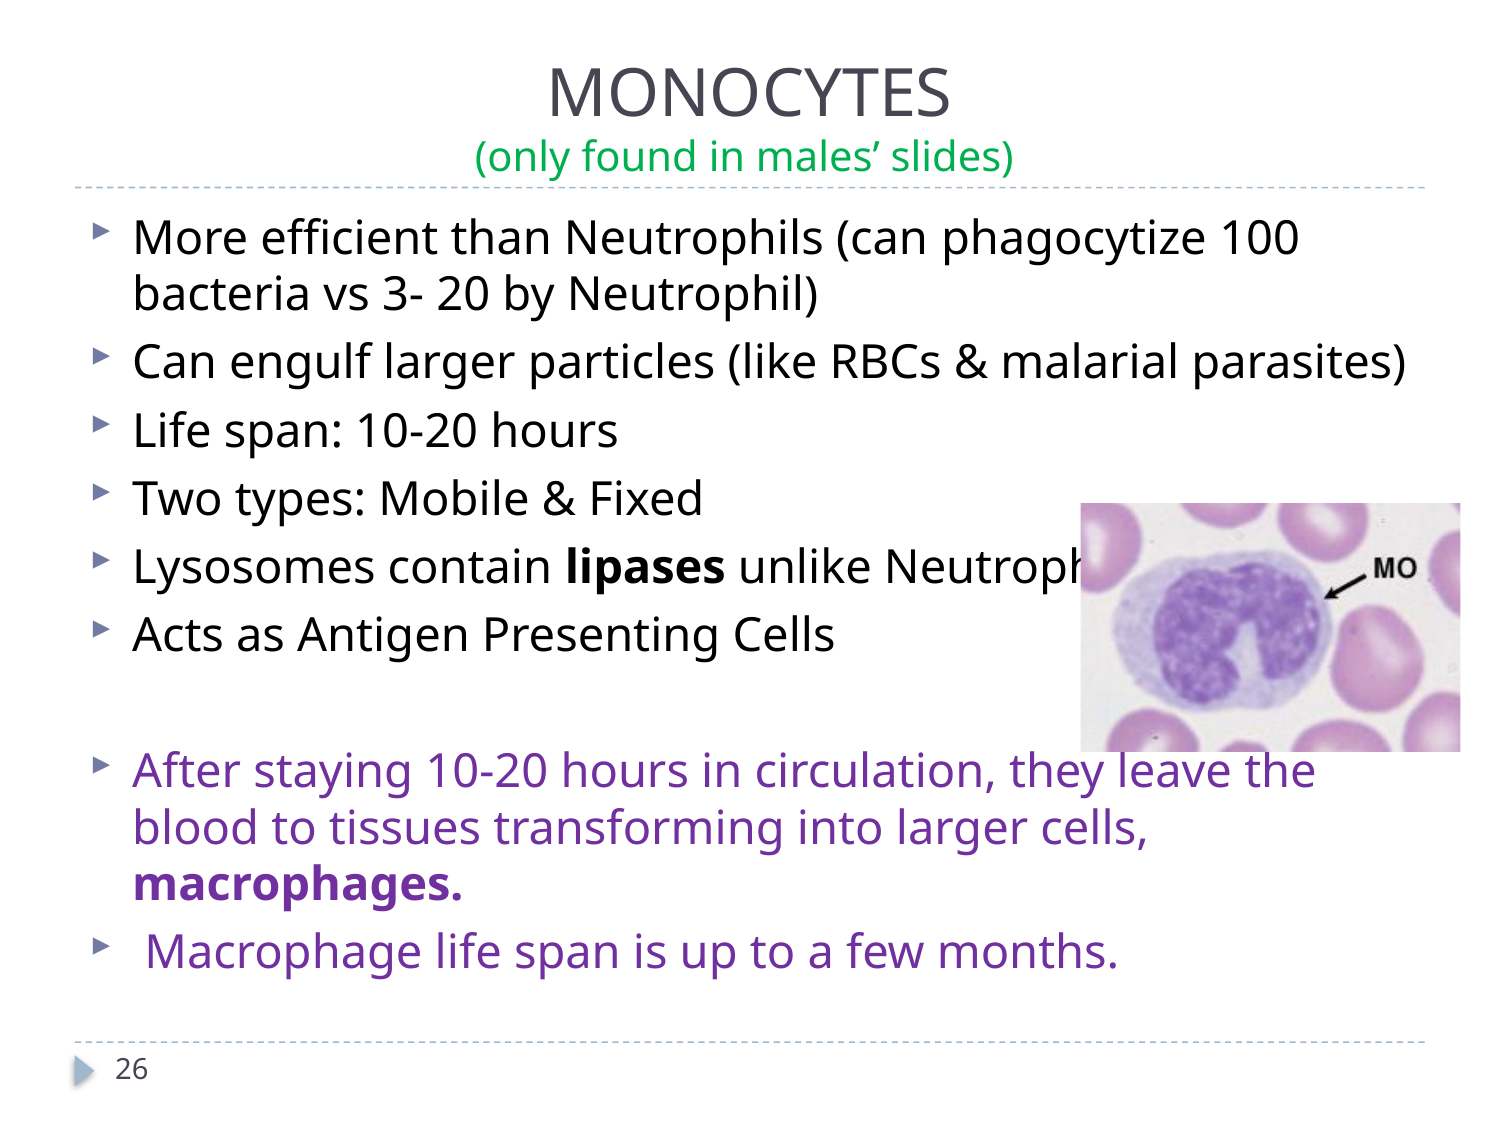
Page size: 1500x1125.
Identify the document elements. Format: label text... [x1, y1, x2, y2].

text_box [1080, 503, 1461, 752]
slide_number 26 [100, 1042, 426, 1103]
title MONOCYTES (only found in males’ slides) [75, 24, 1425, 188]
list More efficient than Neutrophils (can phagocytize 100 bacteria vs 3- 20 by Neutrophil) Can engulf larger particles (like RBCs & malarial parasites) Life span: 10-20 hours Two types: Mobile & Fixed Lysosomes contain lipases unlike Neutrophil. Acts as Antigen Presenting Cells After staying 10-20 hours in circulation, they leave the blood to tissues transforming into larger cells, macrophages. Macrophage life span is up to a few months. [75, 200, 1425, 1010]
